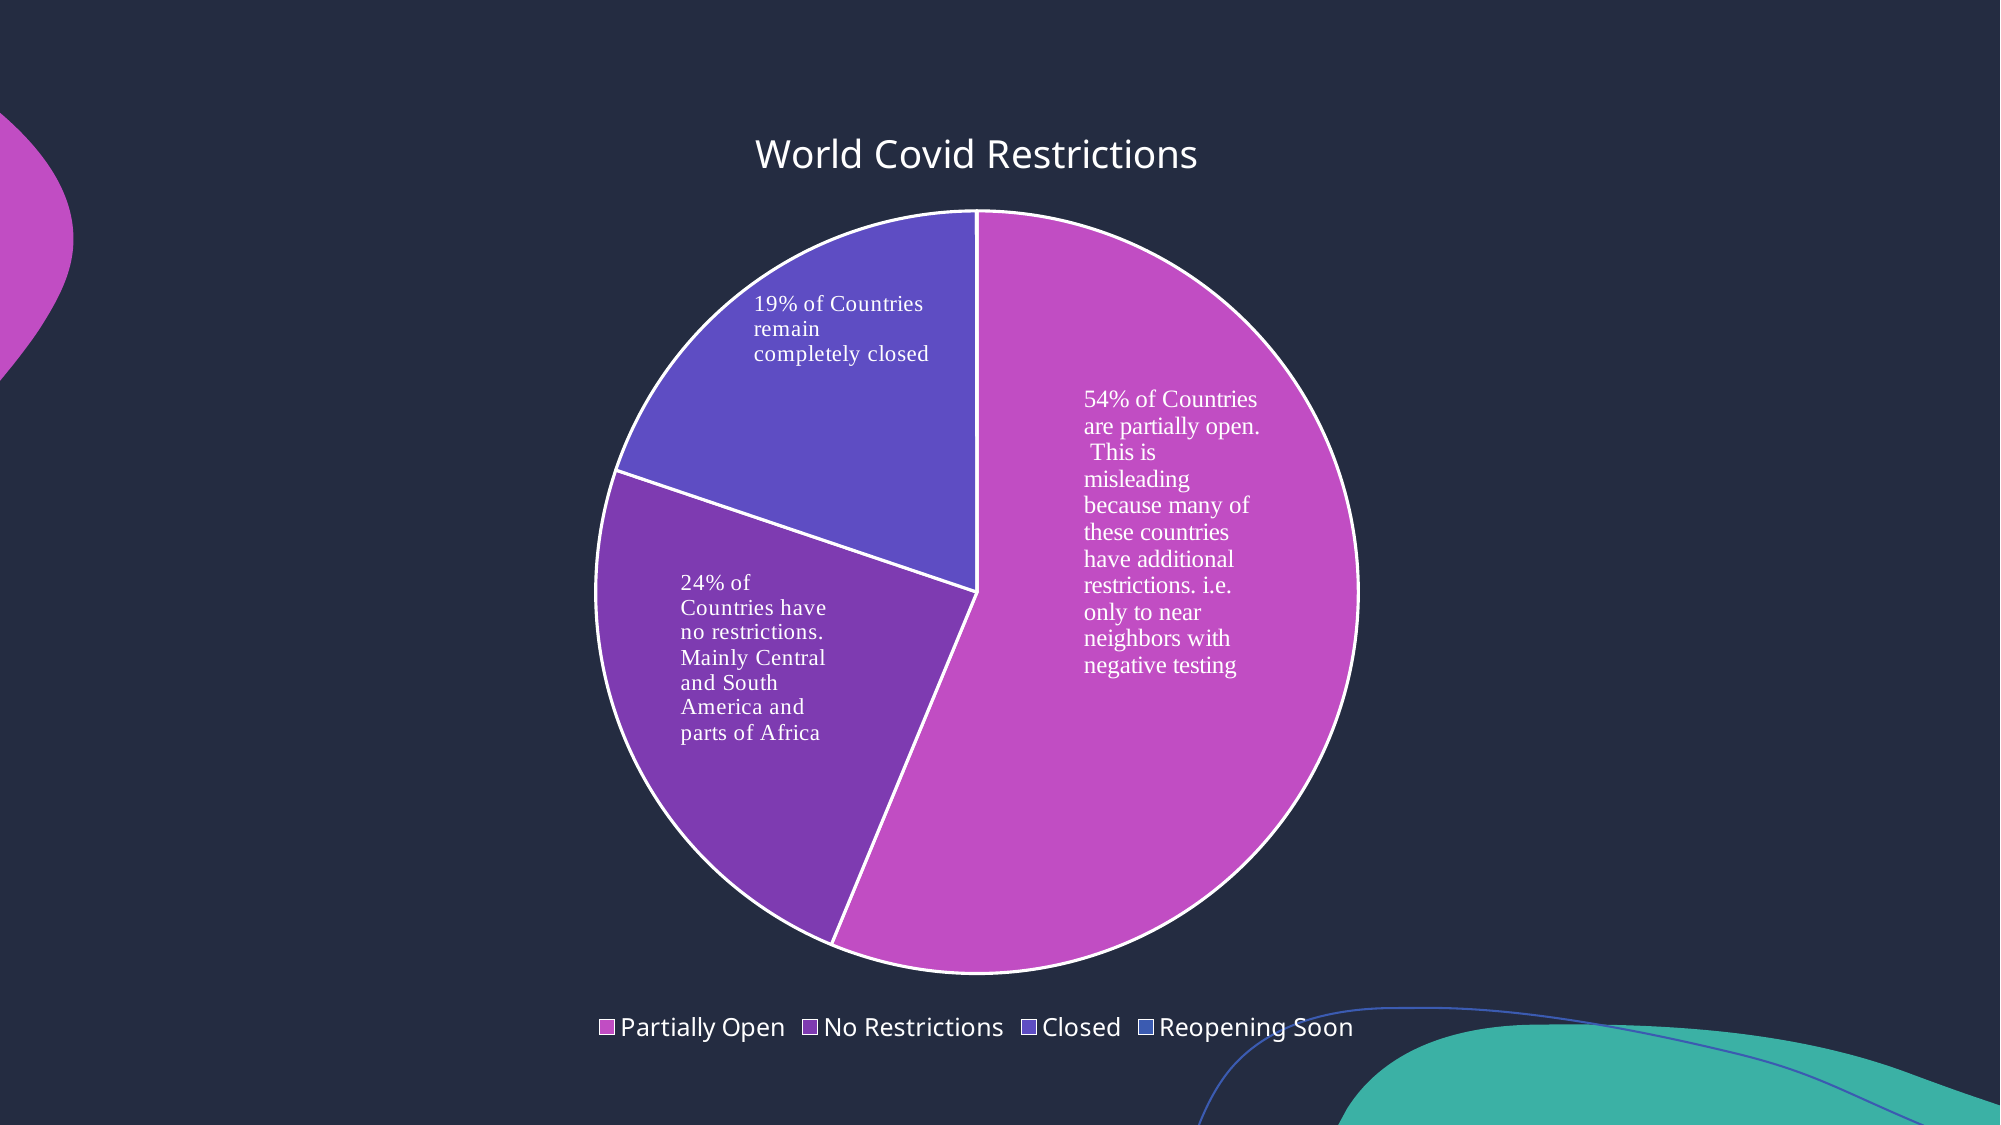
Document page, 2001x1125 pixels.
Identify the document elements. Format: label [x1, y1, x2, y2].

chart [94, 88, 1860, 1050]
